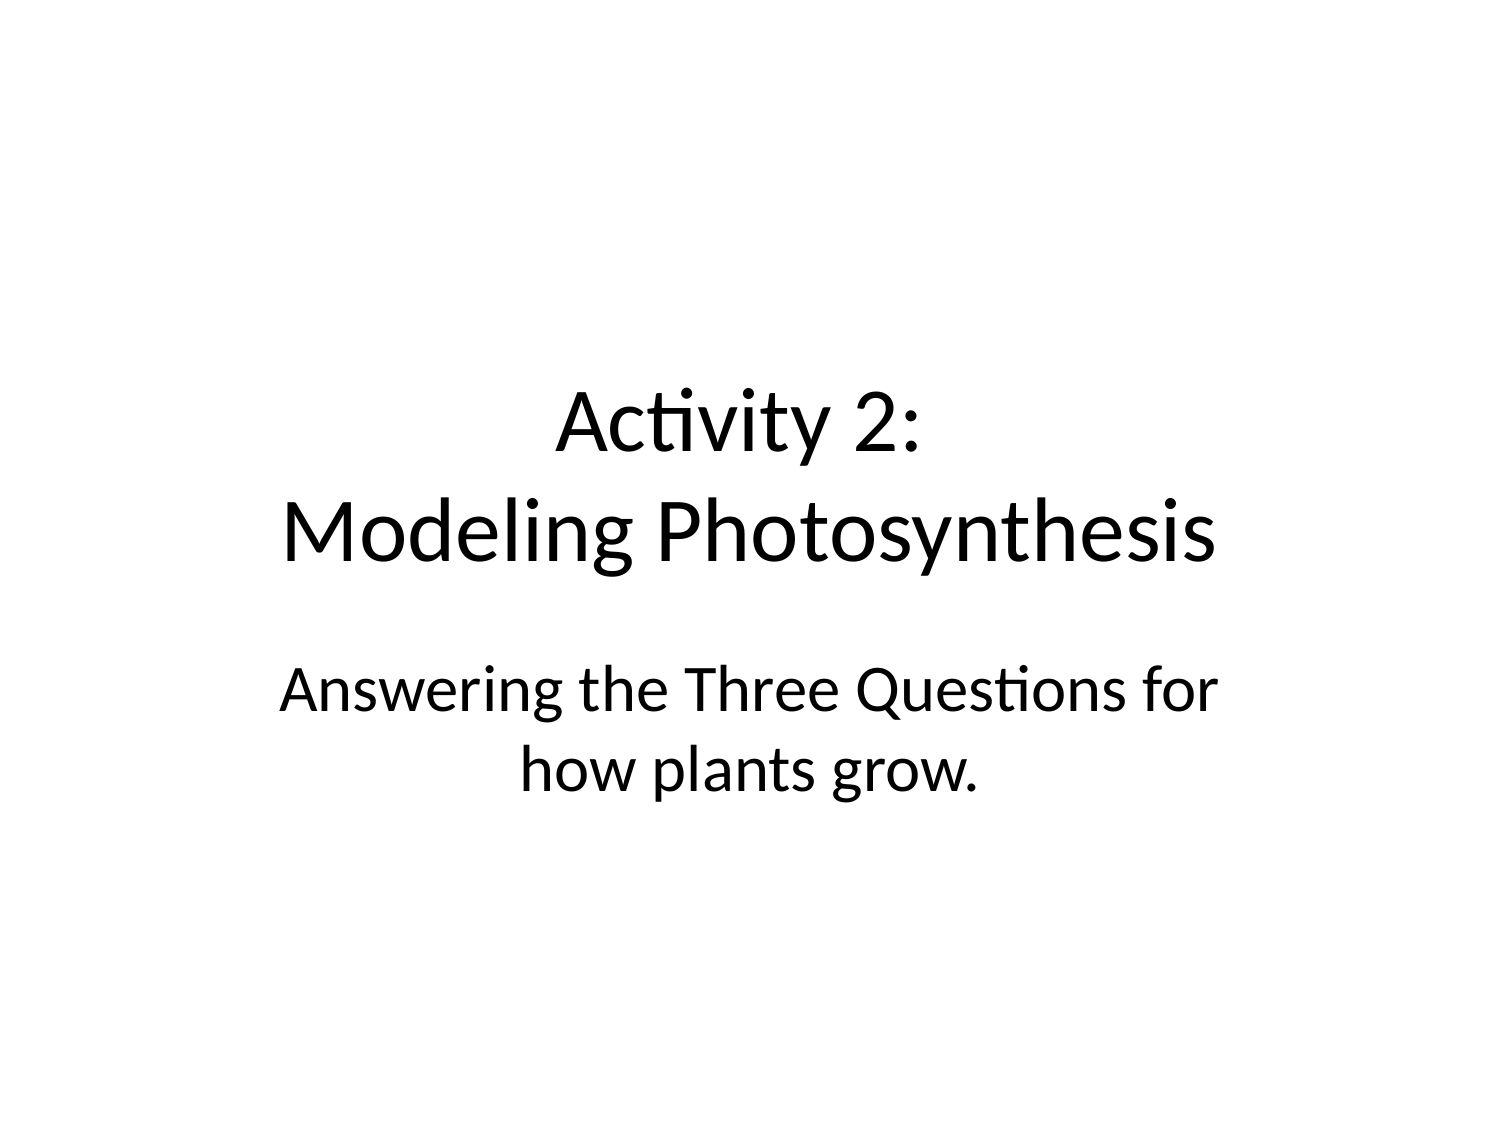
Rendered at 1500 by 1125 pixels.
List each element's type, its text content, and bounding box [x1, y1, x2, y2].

subtitle Answering the Three Questions for how plants grow. [225, 637, 1275, 925]
title Activity 2: Modeling Photosynthesis [112, 349, 1388, 591]
